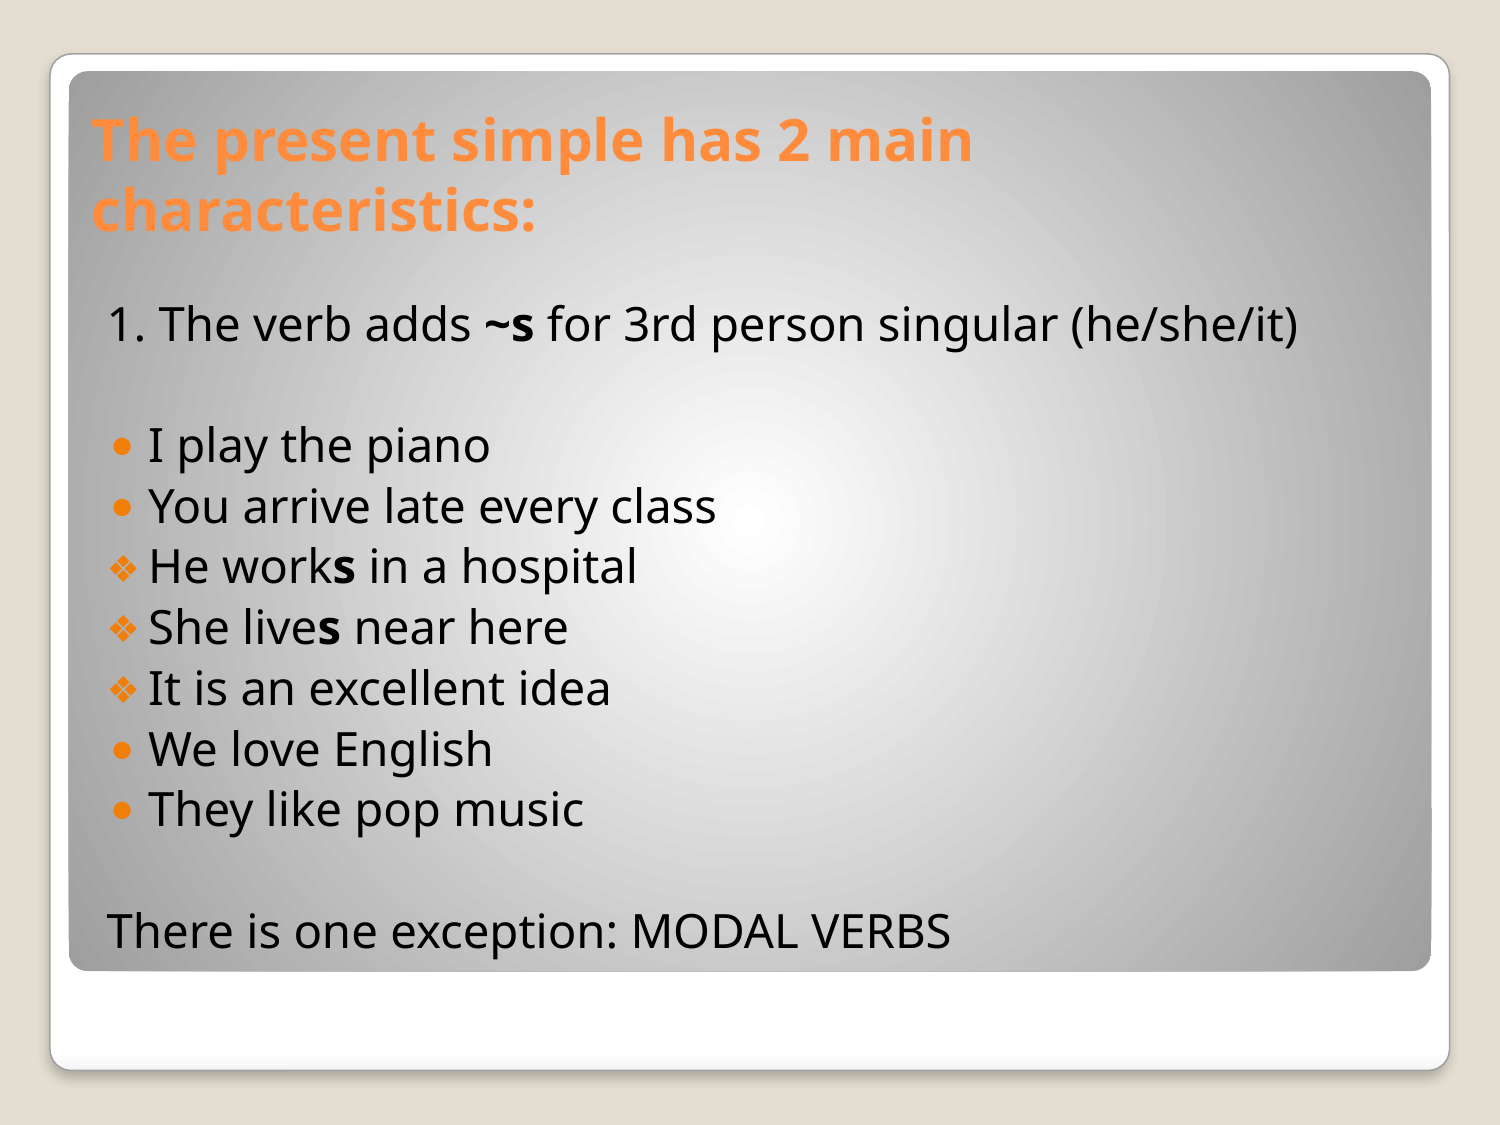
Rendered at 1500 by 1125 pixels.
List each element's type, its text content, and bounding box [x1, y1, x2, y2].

title The present simple has 2 main characteristics: [76, 78, 1420, 251]
list 1. The verb adds ~s for 3rd person singular (he/she/it) I play the piano You arrive late every class He works in a hospital She lives near here It is an excellent idea We love English They like pop music There is one exception: MODAL VERBS [76, 278, 1420, 966]
